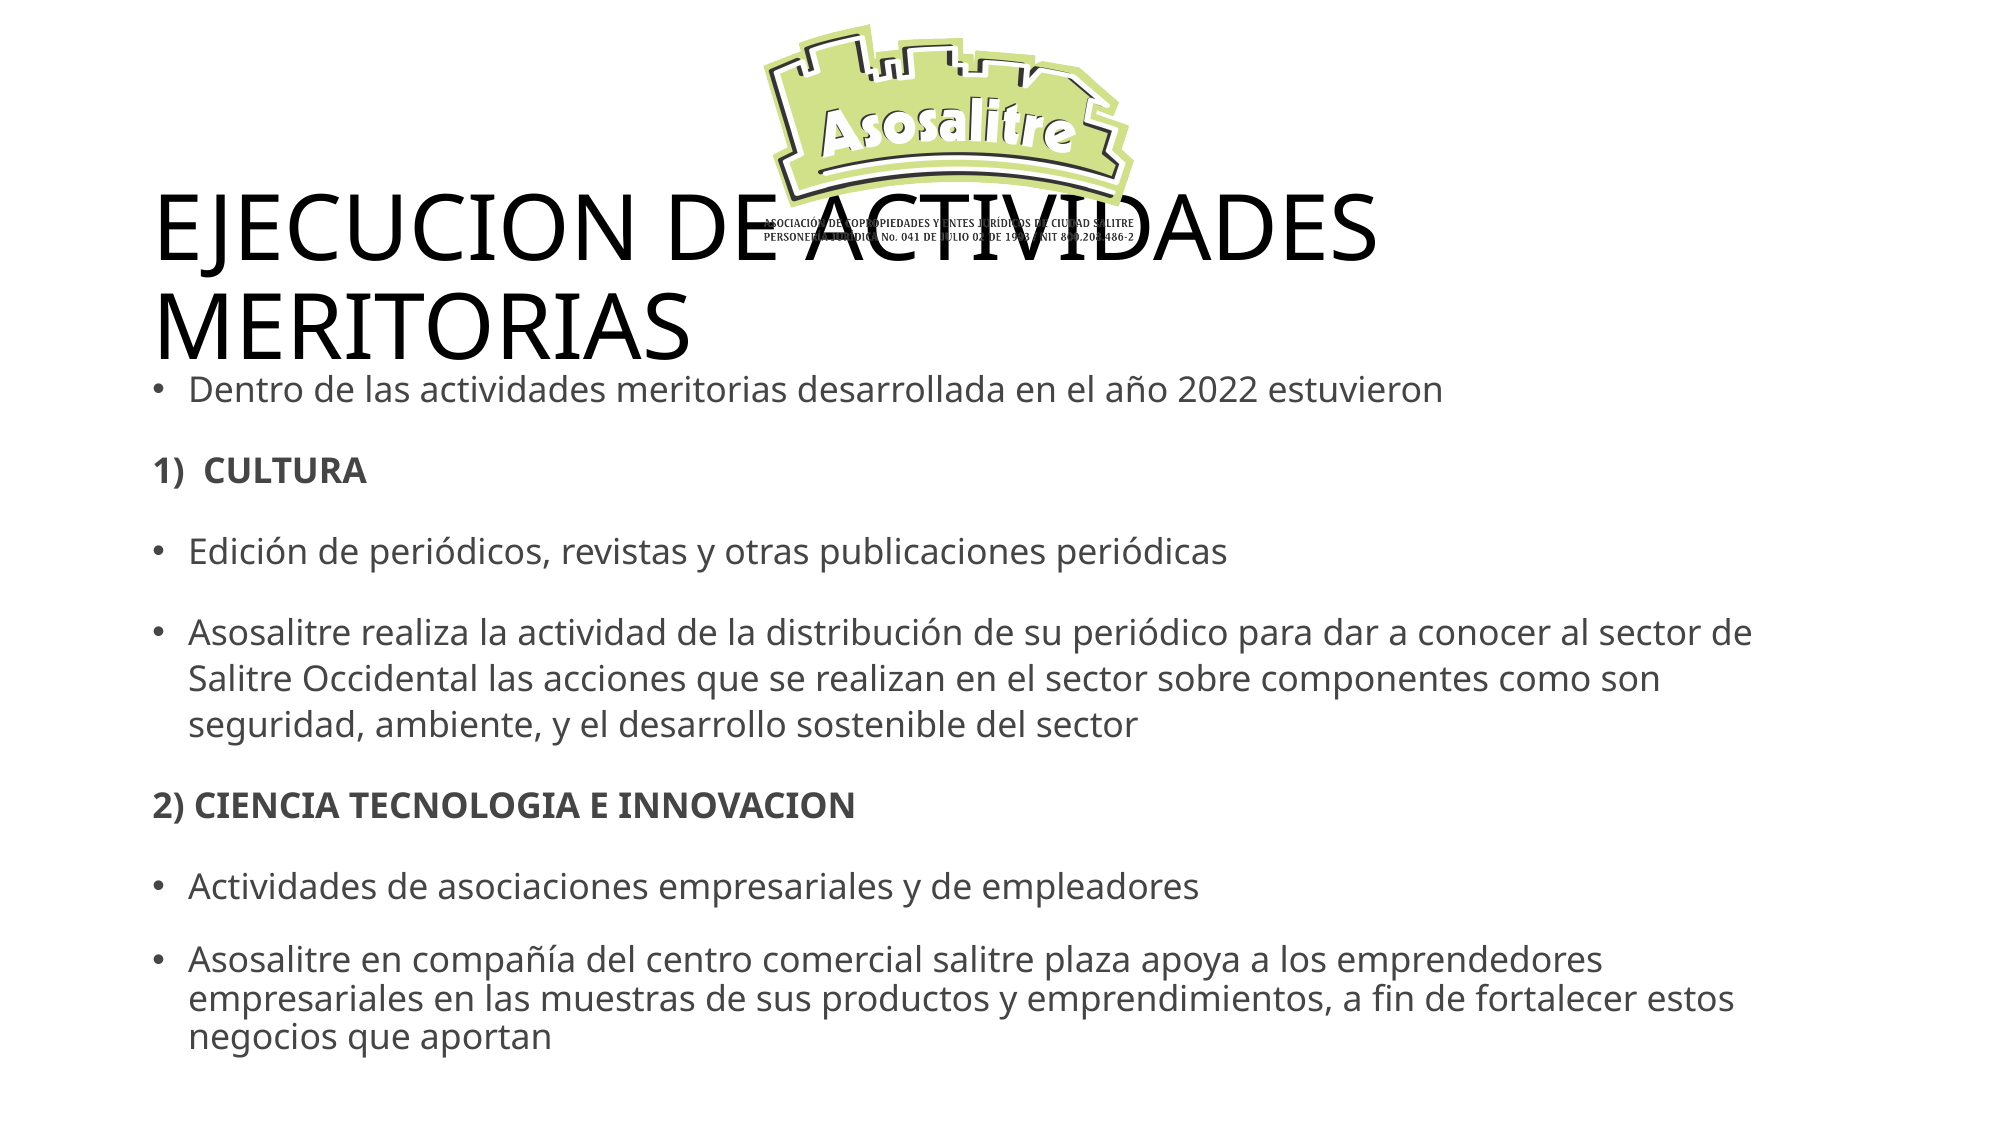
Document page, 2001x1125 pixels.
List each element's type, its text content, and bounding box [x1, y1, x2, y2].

title EJECUCION DE ACTIVIDADES MERITORIAS [137, 171, 1863, 356]
list Dentro de las actividades meritorias desarrollada en el año 2022 estuvieron 1) CULTURA Edición de periódicos, revistas y otras publicaciones periódicas Asosalitre realiza la actividad de la distribución de su periódico para dar a conocer al sector de Salitre Occidental las acciones que se realizan en el sector sobre componentes como son seguridad, ambiente, y el desarrollo sostenible del sector 2) CIENCIA TECNOLOGIA E INNOVACION Actividades de asociaciones empresariales y de empleadores Asosalitre en compañía del centro comercial salitre plaza apoya a los emprendedores empresariales en las muestras de sus productos y emprendimientos, a fin de fortalecer estos negocios que aportan [137, 356, 1863, 1070]
picture [763, 24, 1134, 242]
